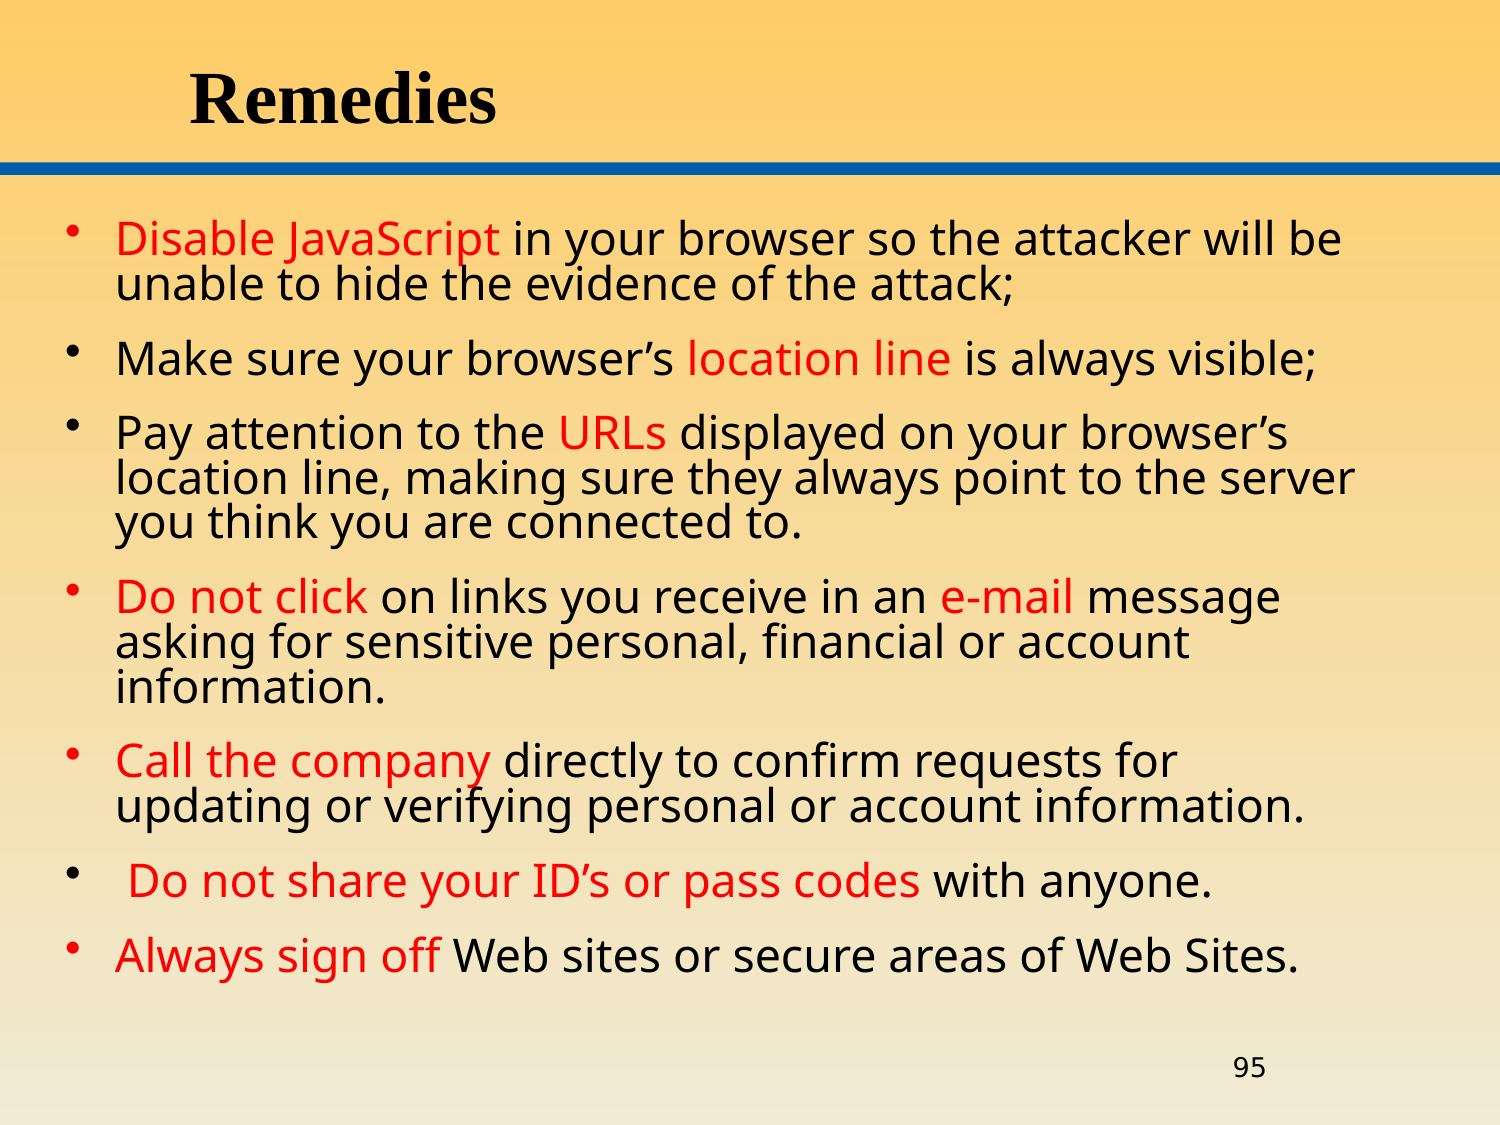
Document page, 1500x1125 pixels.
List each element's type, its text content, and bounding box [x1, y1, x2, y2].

slide_number 95 [1074, 1042, 1426, 1103]
list Disable JavaScript in your browser so the attacker will be unable to hide the evidence of the attack; Make sure your browser’s location line is always visible; Pay attention to the URLs displayed on your browser’s location line, making sure they always point to the server you think you are connected to. Do not click on links you receive in an e-mail message asking for sensitive personal, financial or account information. Call the company directly to confirm requests for updating or verifying personal or account information. Do not share your ID’s or pass codes with anyone. Always sign off Web sites or secure areas of Web Sites. [49, 212, 1401, 993]
title Remedies [174, 0, 1426, 188]
